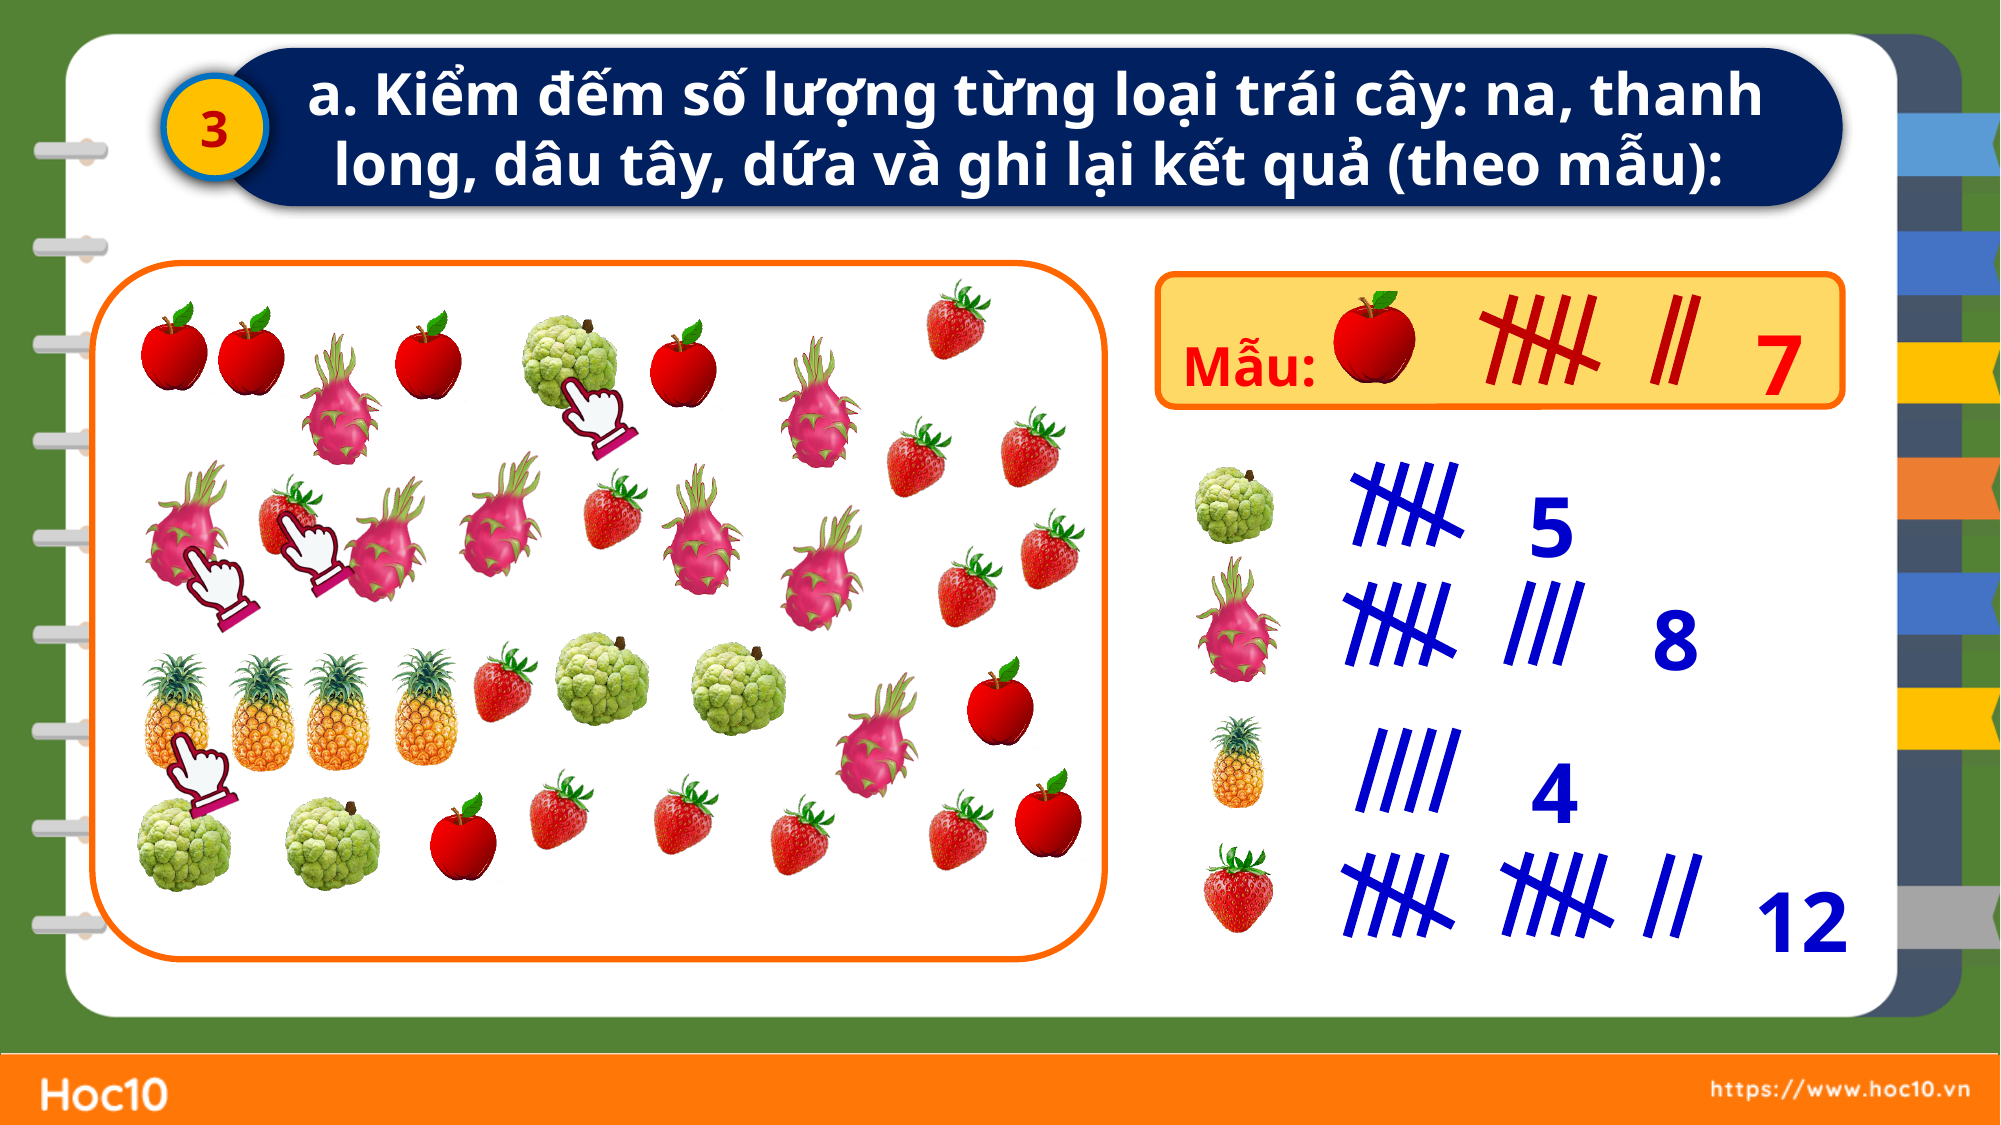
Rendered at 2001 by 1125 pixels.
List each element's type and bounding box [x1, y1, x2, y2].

text_box [1398, 655, 1422, 666]
text_box [1490, 295, 1515, 314]
text_box [1555, 852, 1579, 866]
text_box [1347, 853, 1371, 867]
text_box [1398, 582, 1422, 596]
text_box [1568, 368, 1593, 385]
text_box [1430, 535, 1455, 546]
text_box [1530, 852, 1555, 866]
text_box [1568, 295, 1593, 314]
text_box [1381, 462, 1405, 476]
text_box [1359, 728, 1383, 812]
text_box [1579, 925, 1604, 938]
text_box [1579, 854, 1604, 866]
text_box [1356, 462, 1381, 476]
text_box [1422, 655, 1447, 666]
text_box [1654, 295, 1672, 385]
text_box [1349, 655, 1373, 666]
text_box [1371, 853, 1396, 867]
text_box [1396, 853, 1420, 867]
text_box [1647, 854, 1672, 938]
text_box [1352, 476, 1463, 535]
text_box [1516, 368, 1541, 385]
text_box [1405, 462, 1430, 476]
picture [0, 0, 2001, 1125]
text_box [1373, 582, 1398, 596]
text_box [1516, 295, 1541, 314]
text_box [1408, 728, 1432, 812]
text_box [1344, 596, 1455, 655]
text_box [1432, 728, 1457, 812]
text_box [1396, 926, 1420, 937]
text_box [1530, 925, 1555, 936]
text_box [1507, 581, 1532, 665]
text_box [1555, 925, 1579, 936]
text_box [1556, 581, 1581, 665]
text_box [1672, 295, 1697, 385]
text_box [1430, 462, 1455, 476]
text_box [1542, 368, 1567, 385]
text_box [1674, 854, 1699, 938]
text_box [1542, 295, 1567, 314]
text_box [1371, 926, 1396, 937]
text_box [1505, 925, 1530, 936]
text_box [163, 47, 1843, 207]
text_box [1347, 926, 1371, 937]
text_box [1405, 535, 1430, 546]
text_box [1373, 655, 1398, 666]
text_box [1383, 728, 1408, 812]
text_box [1422, 582, 1447, 596]
text_box [1490, 368, 1515, 385]
text_box [1356, 535, 1381, 546]
text_box [1502, 866, 1613, 925]
text_box [1532, 581, 1556, 665]
text_box [1480, 314, 1599, 368]
text_box [1505, 852, 1530, 866]
text_box [1349, 582, 1373, 596]
text_box [1342, 867, 1454, 926]
text_box [1420, 853, 1445, 867]
text_box [1420, 926, 1445, 937]
text_box [92, 262, 1105, 960]
text_box [1381, 535, 1405, 546]
